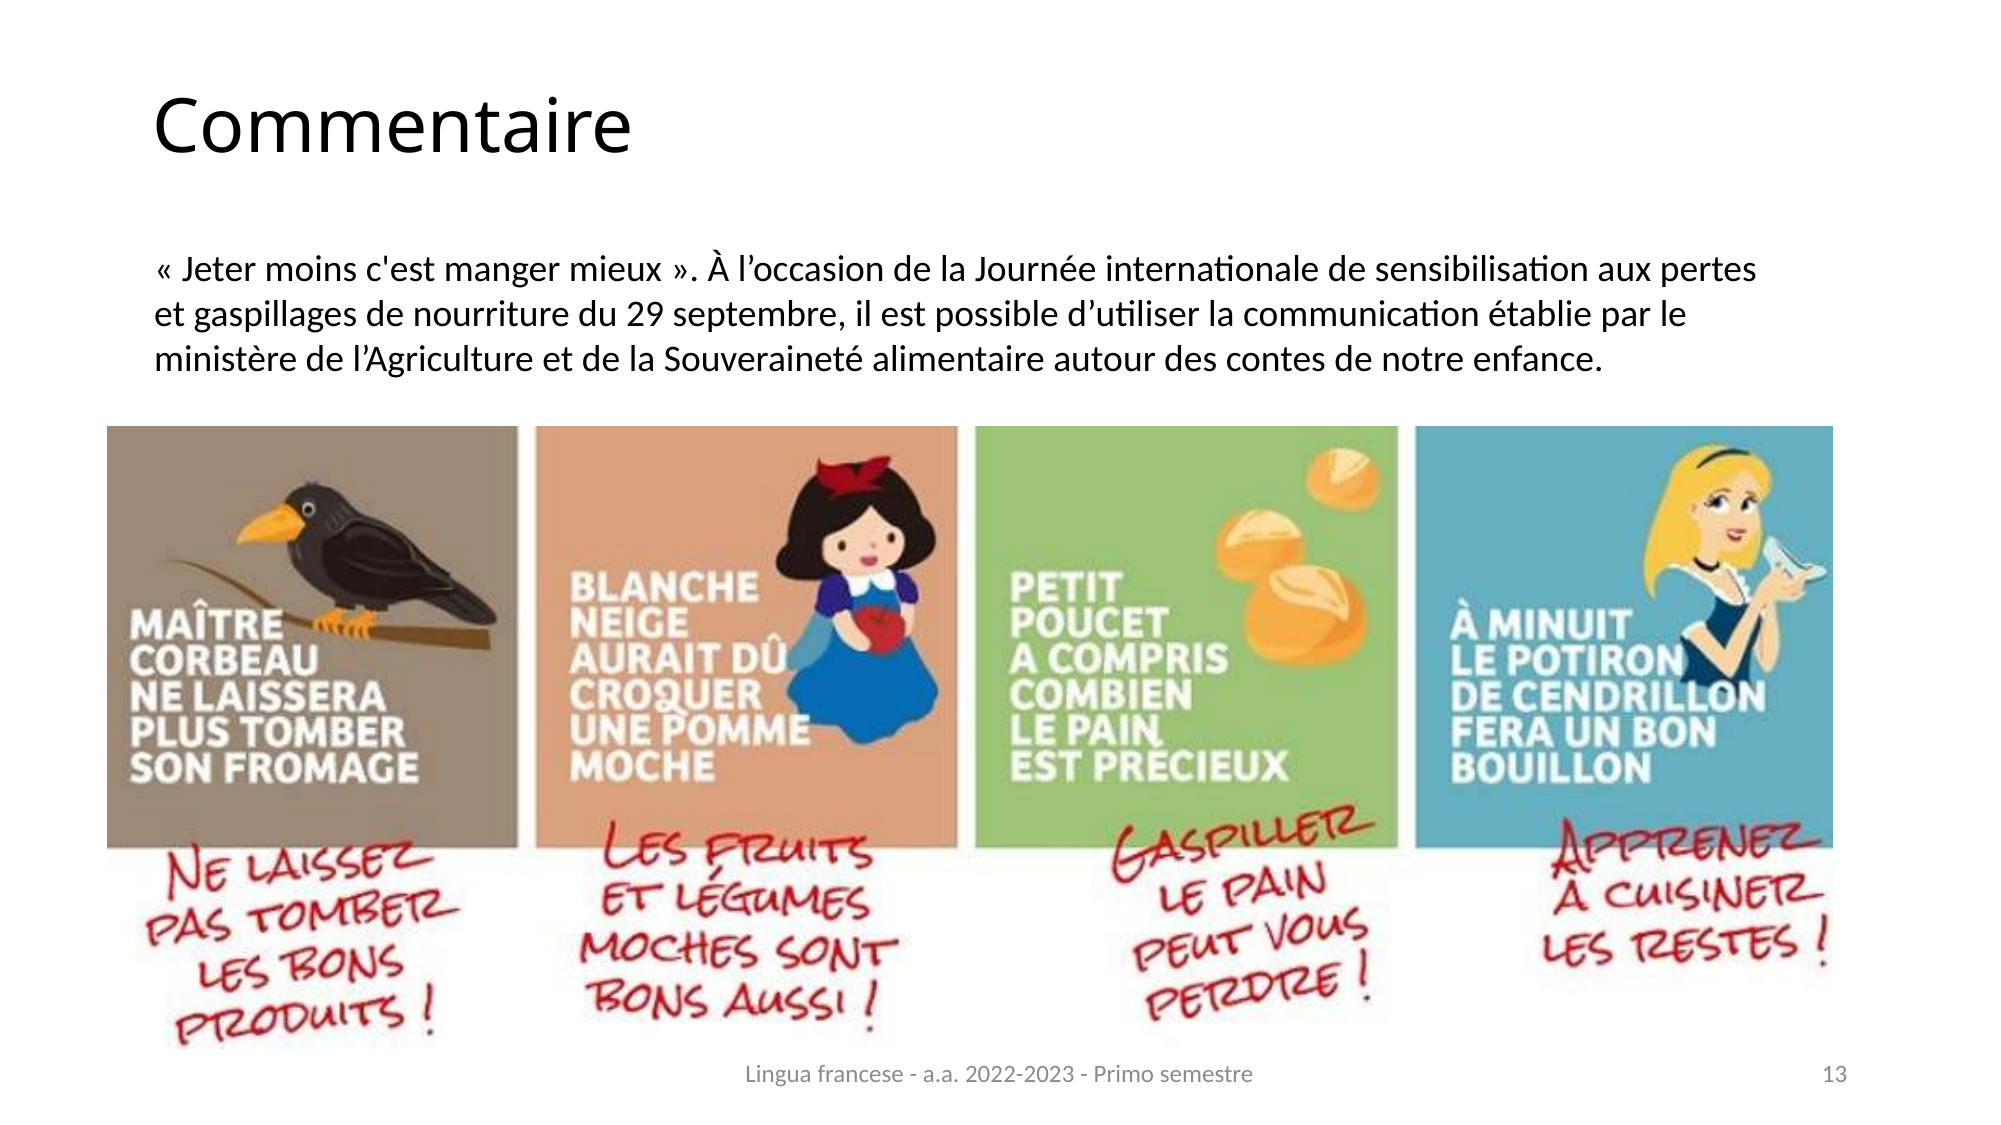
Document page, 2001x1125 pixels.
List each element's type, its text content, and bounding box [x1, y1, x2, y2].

slide_number 13 [1412, 1042, 1863, 1103]
text_box « Jeter moins c'est manger mieux ». À l’occasion de la Journée internationale de sensibilisation aux pertes et gaspillages de nourriture du 29 septembre, il est possible d’utiliser la communication établie par le ministère de l’Agriculture et de la Souveraineté alimentaire autour des contes de notre enfance. [139, 236, 1800, 386]
footer Lingua francese - a.a. 2022-2023 - Primo semestre [662, 1049, 1338, 1103]
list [107, 426, 1833, 1049]
title Commentaire [137, 59, 1797, 197]
